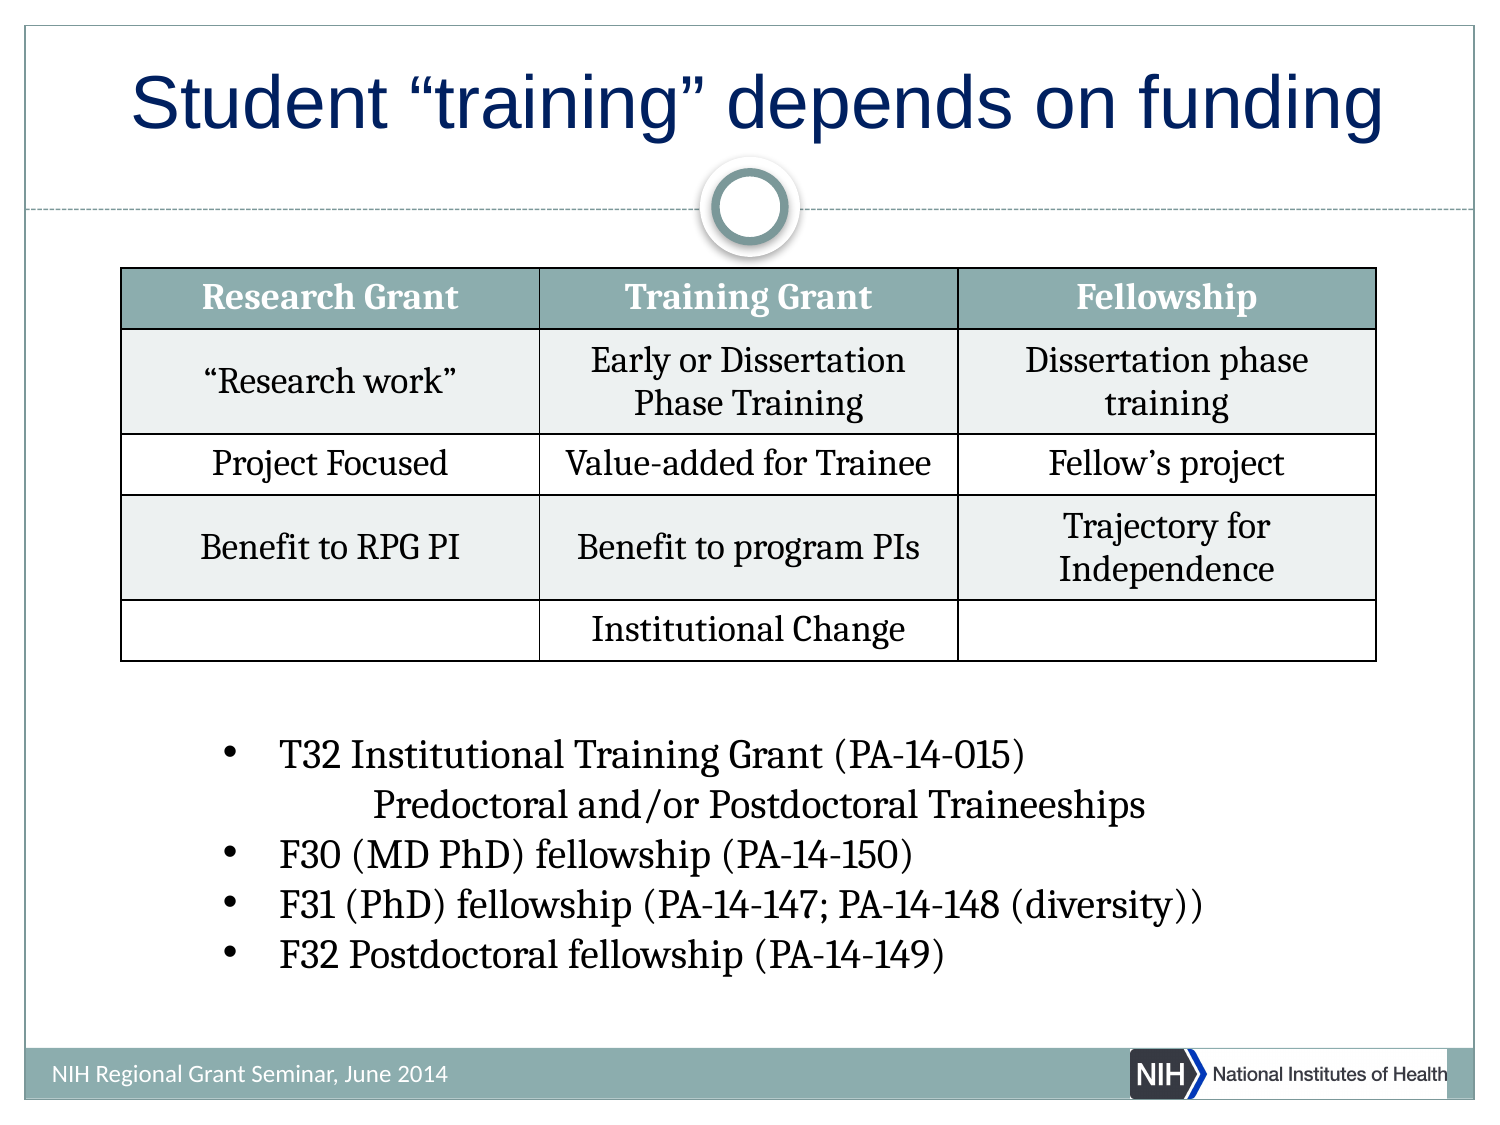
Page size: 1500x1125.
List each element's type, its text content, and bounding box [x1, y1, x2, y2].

table_cell Value-added for Trainee [540, 435, 957, 494]
title Student “training” depends on funding [38, 45, 1478, 151]
table_header Fellowship [959, 269, 1375, 328]
table_header Research Grant [122, 269, 539, 328]
table_cell Dissertation phase training [959, 330, 1375, 433]
picture [1130, 1049, 1447, 1099]
footer NIH Regional Grant Seminar, June 2014 [36, 1042, 885, 1103]
table_cell Benefit to program PIs [540, 496, 957, 599]
table_cell [122, 601, 539, 660]
table_cell Early or Dissertation Phase Training [540, 330, 957, 433]
table_cell Benefit to RPG PI [122, 496, 539, 599]
table_cell Trajectory for Independence [959, 496, 1375, 599]
table_cell Project Focused [122, 435, 539, 494]
text_box T32 Institutional Training Grant (PA-14-015) Predoctoral and/or Postdoctoral Traineeships F30 (MD PhD) fellowship (PA-14-150) F31 (PhD) fellowship (PA-14-147; PA-14-148 (diversity)) F32 Postdoctoral fellowship (PA-14-149) [133, 719, 1496, 1044]
table_cell [959, 601, 1375, 660]
table_cell “Research work” [122, 330, 539, 433]
table_header Training Grant [540, 269, 957, 328]
table_cell Fellow’s project [959, 435, 1375, 494]
table_cell Institutional Change [540, 601, 957, 660]
